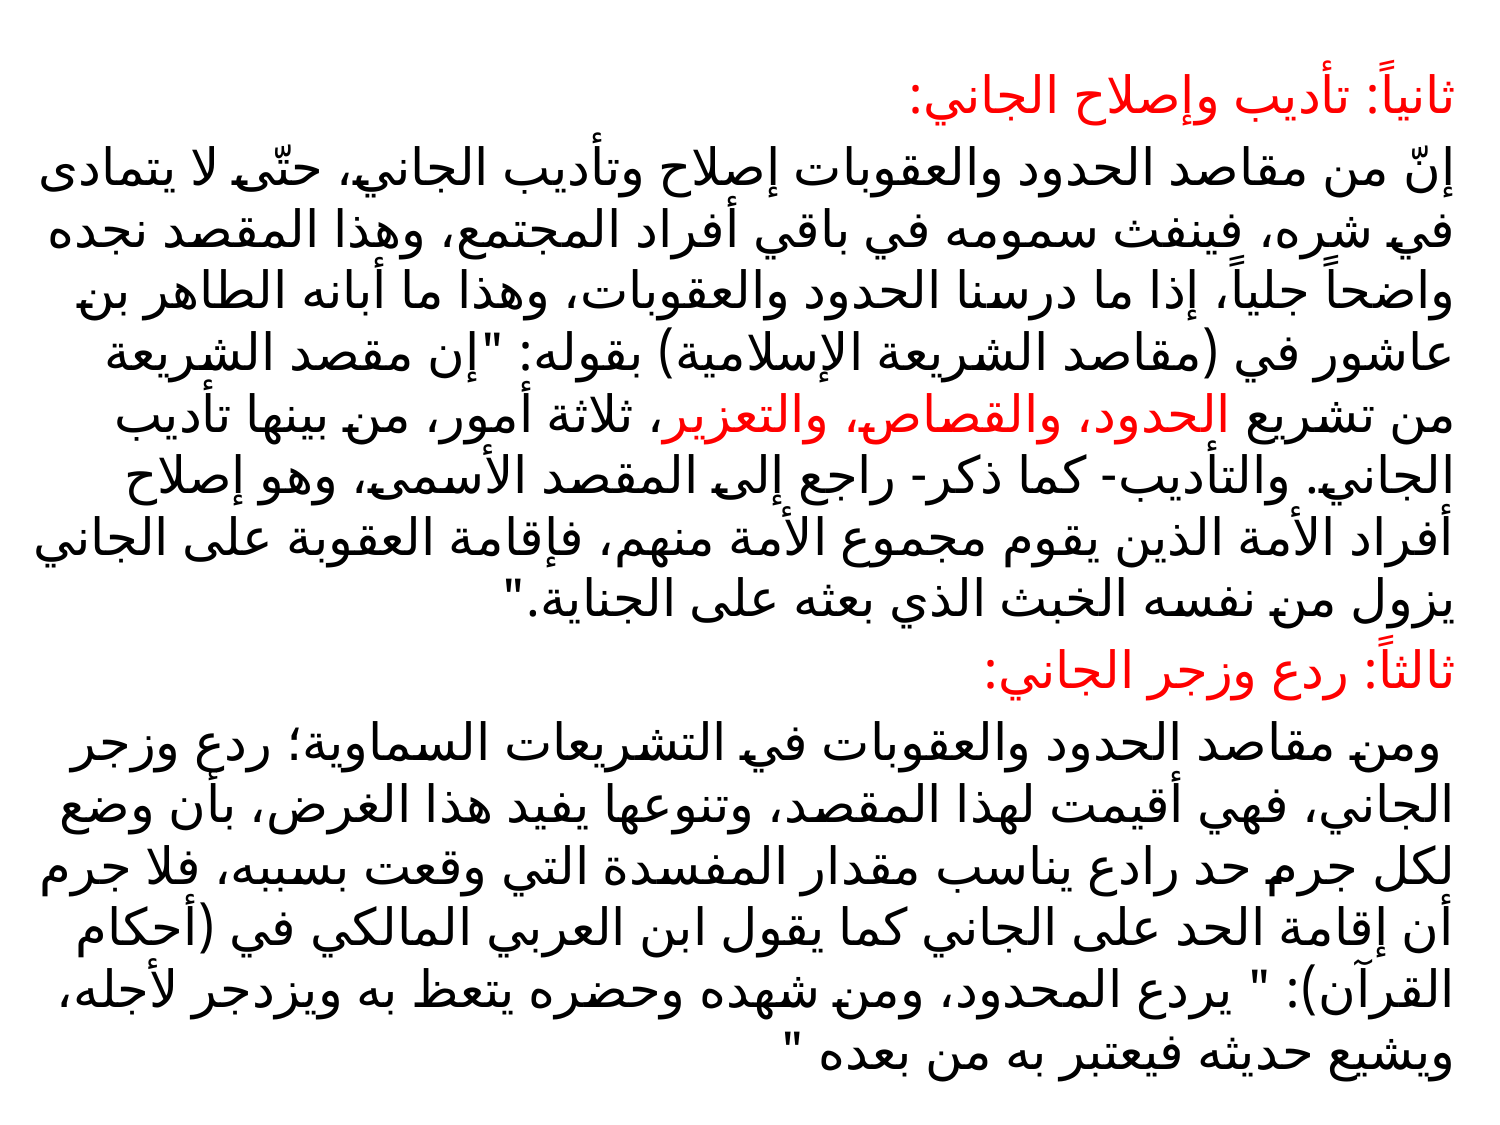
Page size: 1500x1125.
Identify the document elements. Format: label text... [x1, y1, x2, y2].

list ثانياً: تأديب وإصلاح الجاني: إنّ من مقاصد الحدود والعقوبات إصلاح وتأديب الجاني، حتّى لا يتمادى في شره، فينفث سمومه في باقي أفراد المجتمع، وهذا المقصد نجده واضحاً جلياً، إذا ما درسنا الحدود والعقوبات، وهذا ما أبانه الطاهر بن عاشور في (مقاصد الشريعة الإسلامية) بقوله: "إن مقصد الشريعة من تشريع الحدود، والقصاص، والتعزير، ثلاثة أمور، من بينها تأديب الجاني. والتأديب- كما ذكر- راجع إلى المقصد الأسمى، وهو إصلاح أفراد الأمة الذين يقوم مجموع الأمة منهم، فإقامة العقوبة على الجاني يزول من نفسه الخبث الذي بعثه على الجناية." ثالثاً: ردع وزجر الجاني: ومن مقاصد الحدود والعقوبات في التشريعات السماوية؛ ردع وزجر الجاني، فهي أقيمت لهذا المقصد، وتنوعها يفيد هذا الغرض، بأن وضع لكل جرم حد رادع يناسب مقدار المفسدة التي وقعت بسببه، فلا جرم أن إقامة الحد على الجاني كما يقول ابن العربي المالكي في (أحكام القرآن): " يردع المحدود، ومن شهده وحضره يتعظ به ويزدجر لأجله، ويشيع حديثه فيعتبر به من بعده " [17, 54, 1471, 1094]
